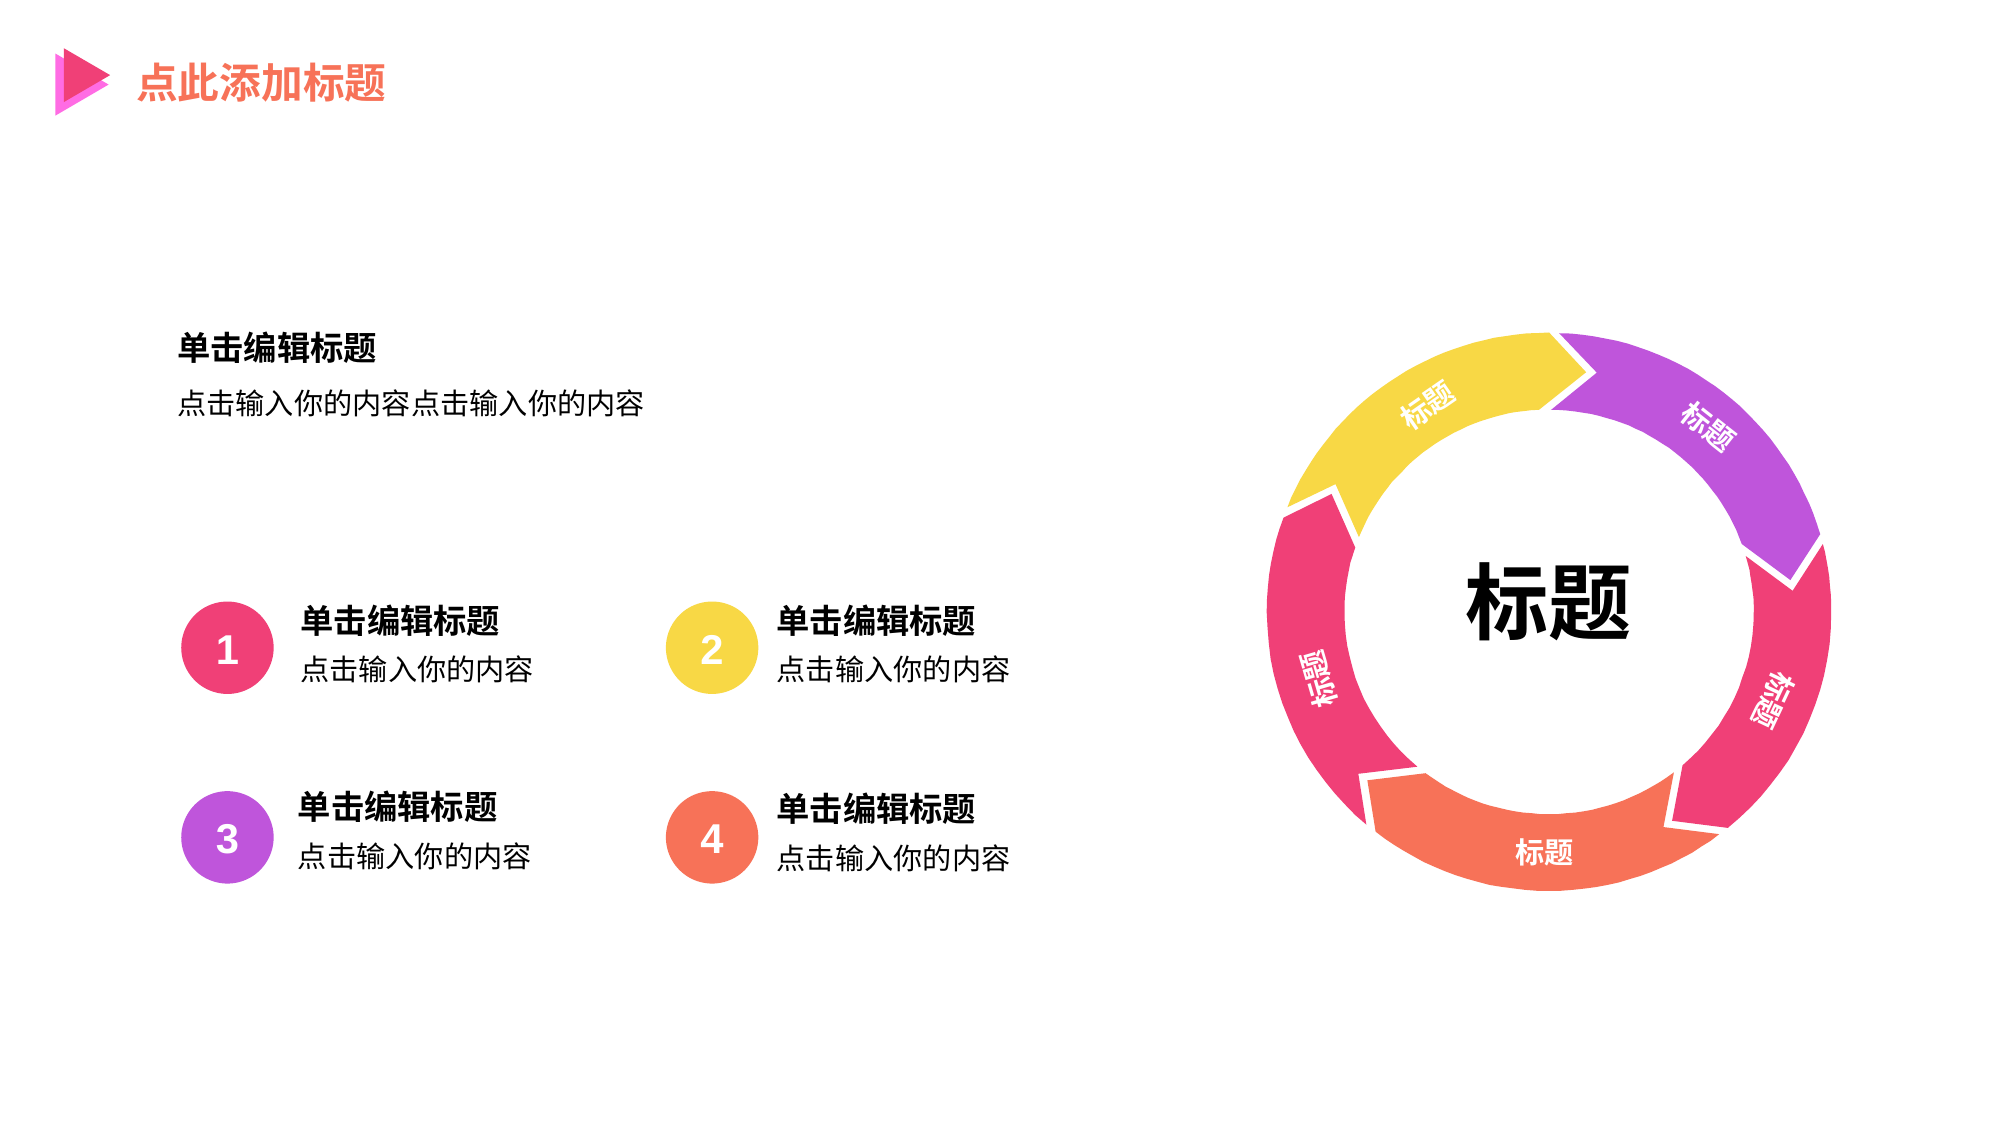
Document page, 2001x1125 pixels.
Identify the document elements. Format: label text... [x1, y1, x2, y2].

text_box 点击输入你的内容 [776, 833, 1063, 876]
text_box 点击输入你的内容 [300, 644, 587, 687]
text_box 单击编辑标题 [177, 326, 404, 367]
text_box 标题 [1711, 605, 1837, 797]
text_box 标题 [1622, 351, 1796, 503]
text_box 3 [180, 790, 275, 885]
text_box 4 [664, 790, 760, 885]
text_box [1366, 769, 1722, 892]
text_box 2 [664, 600, 760, 695]
text_box 标题 [1393, 542, 1704, 658]
text_box 标题 [1268, 582, 1369, 776]
text_box [1548, 332, 1822, 582]
text_box 单击编辑标题 [776, 788, 1029, 829]
text_box 点击输入你的内容 [297, 830, 584, 873]
text_box [1670, 541, 1833, 829]
text_box 标题 [1452, 826, 1637, 877]
text_box [1265, 492, 1420, 828]
text_box 点此添加标题 [121, 48, 455, 114]
text_box 1 [180, 600, 275, 695]
text_box 点击输入你的内容 [776, 644, 1063, 687]
text_box 单击编辑标题 [297, 786, 550, 827]
text_box 单击编辑标题 [300, 600, 553, 641]
text_box 单击编辑标题 [776, 600, 1029, 641]
text_box 点击输入你的内容点击输入你的内容 [177, 378, 977, 421]
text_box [55, 48, 111, 116]
text_box [1285, 331, 1588, 540]
text_box 标题 [1336, 331, 1519, 479]
